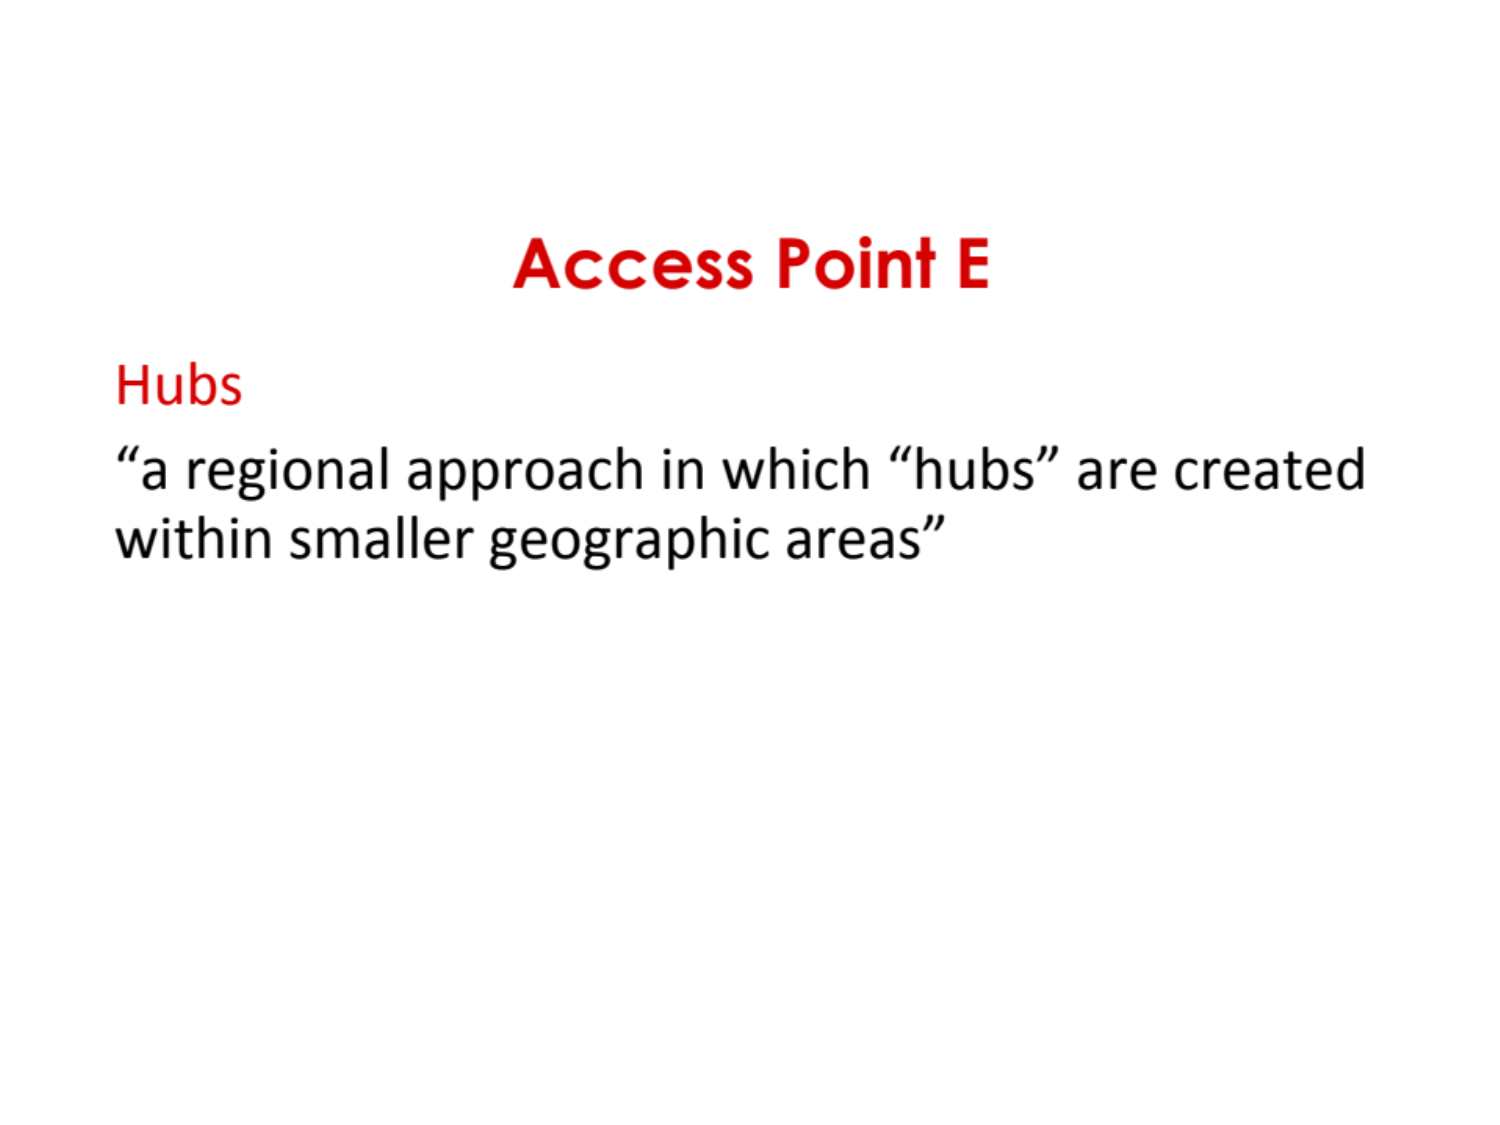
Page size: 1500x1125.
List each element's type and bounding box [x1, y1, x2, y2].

picture [0, 139, 1500, 984]
